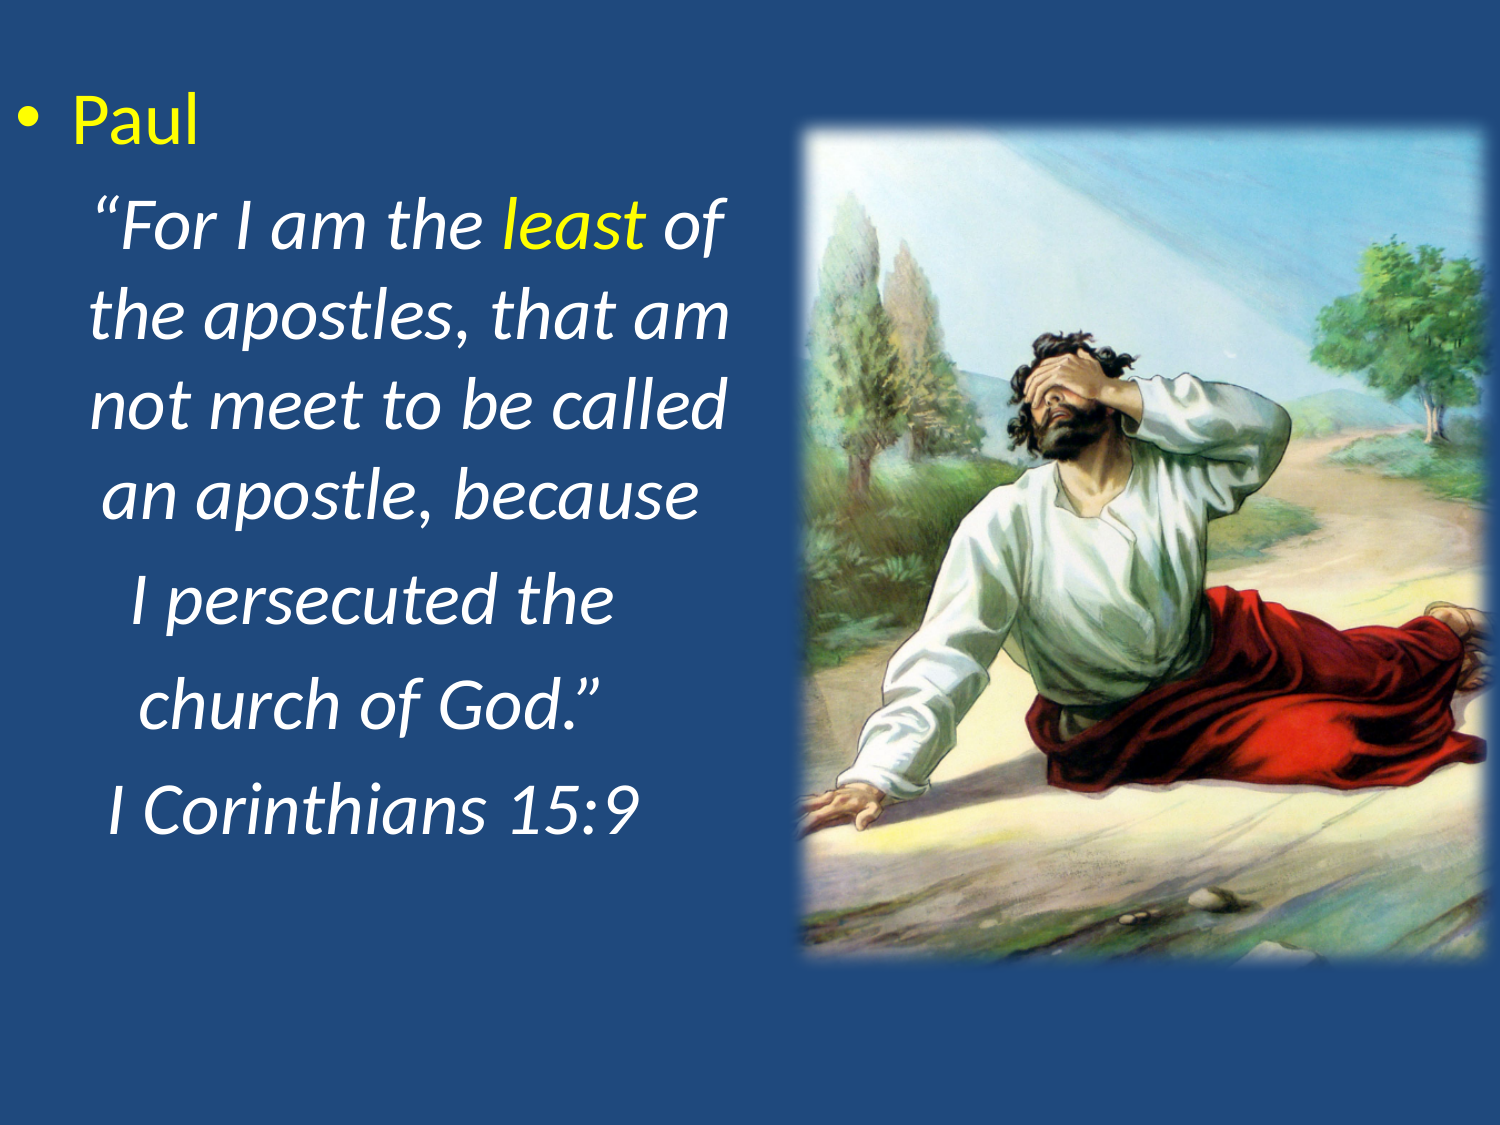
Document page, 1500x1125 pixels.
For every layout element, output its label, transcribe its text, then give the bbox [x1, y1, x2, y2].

picture [786, 112, 1500, 976]
list Paul “For I am the least of the apostles, that am not meet to be called an apostle, because I persecuted the church of God.” I Corinthians 15:9 [0, 62, 763, 1125]
